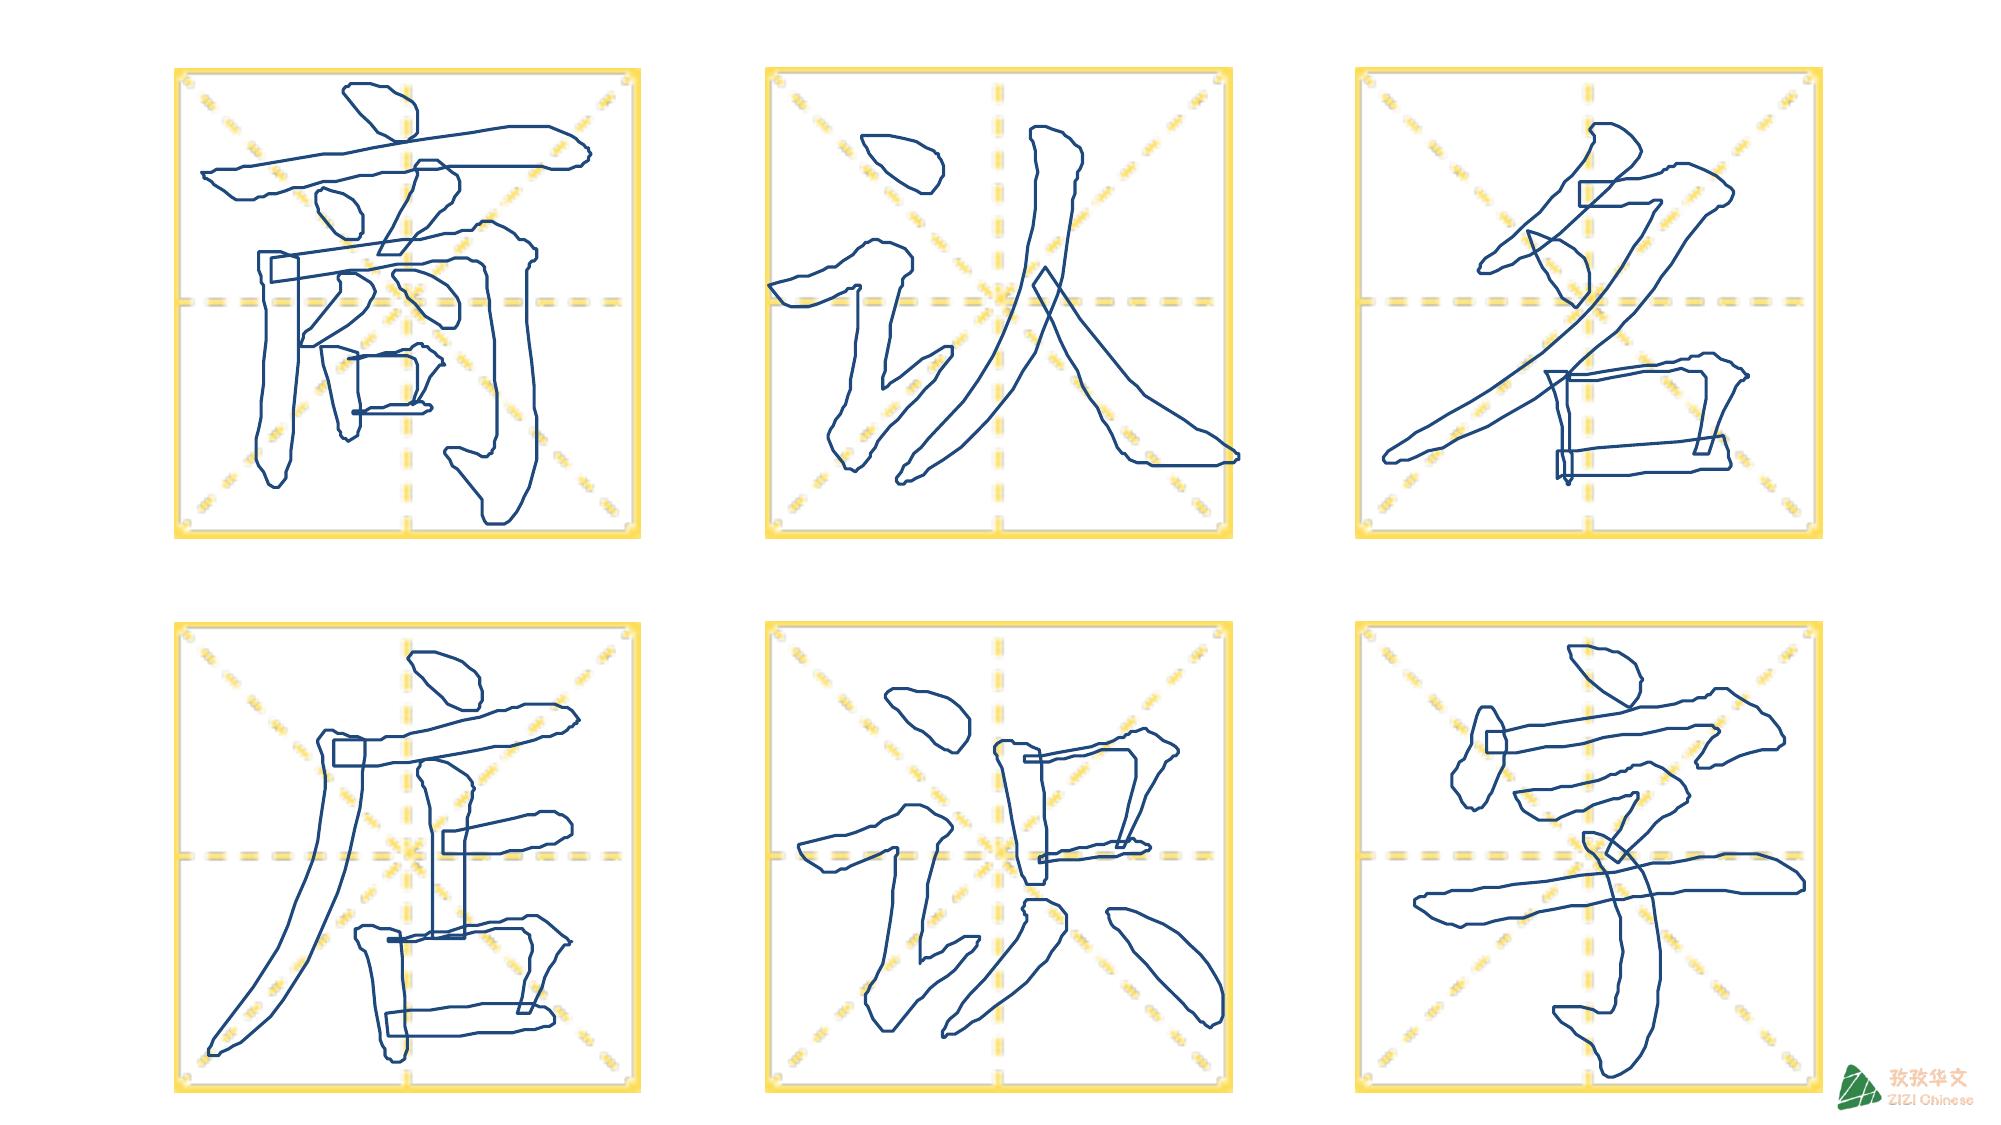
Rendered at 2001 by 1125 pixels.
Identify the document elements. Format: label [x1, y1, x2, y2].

text_box [320, 346, 361, 442]
text_box [271, 221, 537, 525]
text_box [1564, 476, 1573, 485]
picture [1355, 621, 1823, 1093]
text_box [1477, 123, 1642, 274]
text_box [861, 135, 944, 194]
text_box [1106, 908, 1223, 1029]
text_box [392, 270, 460, 329]
text_box [385, 1003, 555, 1037]
text_box [442, 811, 573, 854]
text_box [942, 899, 1067, 1038]
text_box [885, 688, 970, 753]
text_box [798, 804, 980, 1032]
text_box [333, 704, 580, 766]
picture [1355, 67, 1823, 539]
text_box [388, 915, 573, 1004]
text_box [353, 401, 433, 414]
text_box [417, 759, 475, 931]
text_box [1513, 762, 1691, 852]
text_box [315, 187, 364, 240]
text_box [1039, 838, 1151, 863]
text_box [384, 160, 460, 242]
text_box [407, 651, 483, 711]
text_box [1553, 832, 1661, 1078]
text_box [201, 126, 592, 200]
text_box [1032, 266, 1239, 466]
text_box [1639, 853, 1805, 895]
text_box [1486, 688, 1785, 769]
text_box [1557, 435, 1731, 479]
text_box [1568, 645, 1644, 708]
text_box [348, 343, 445, 401]
text_box [896, 126, 1083, 485]
text_box [256, 251, 299, 488]
text_box [440, 935, 465, 939]
picture [765, 67, 1233, 539]
text_box [1544, 371, 1570, 450]
text_box [1414, 873, 1613, 928]
text_box [343, 83, 418, 142]
text_box [994, 740, 1047, 885]
text_box [355, 925, 408, 1063]
text_box [1451, 707, 1506, 812]
text_box [1569, 353, 1749, 455]
text_box [768, 239, 953, 472]
picture [765, 621, 1233, 1093]
text_box [1383, 163, 1734, 464]
text_box [1024, 728, 1179, 841]
text_box [1527, 230, 1590, 308]
picture [174, 622, 641, 1093]
picture [1833, 1059, 2001, 1118]
text_box [208, 730, 364, 1056]
picture [174, 68, 641, 539]
text_box [300, 273, 376, 347]
